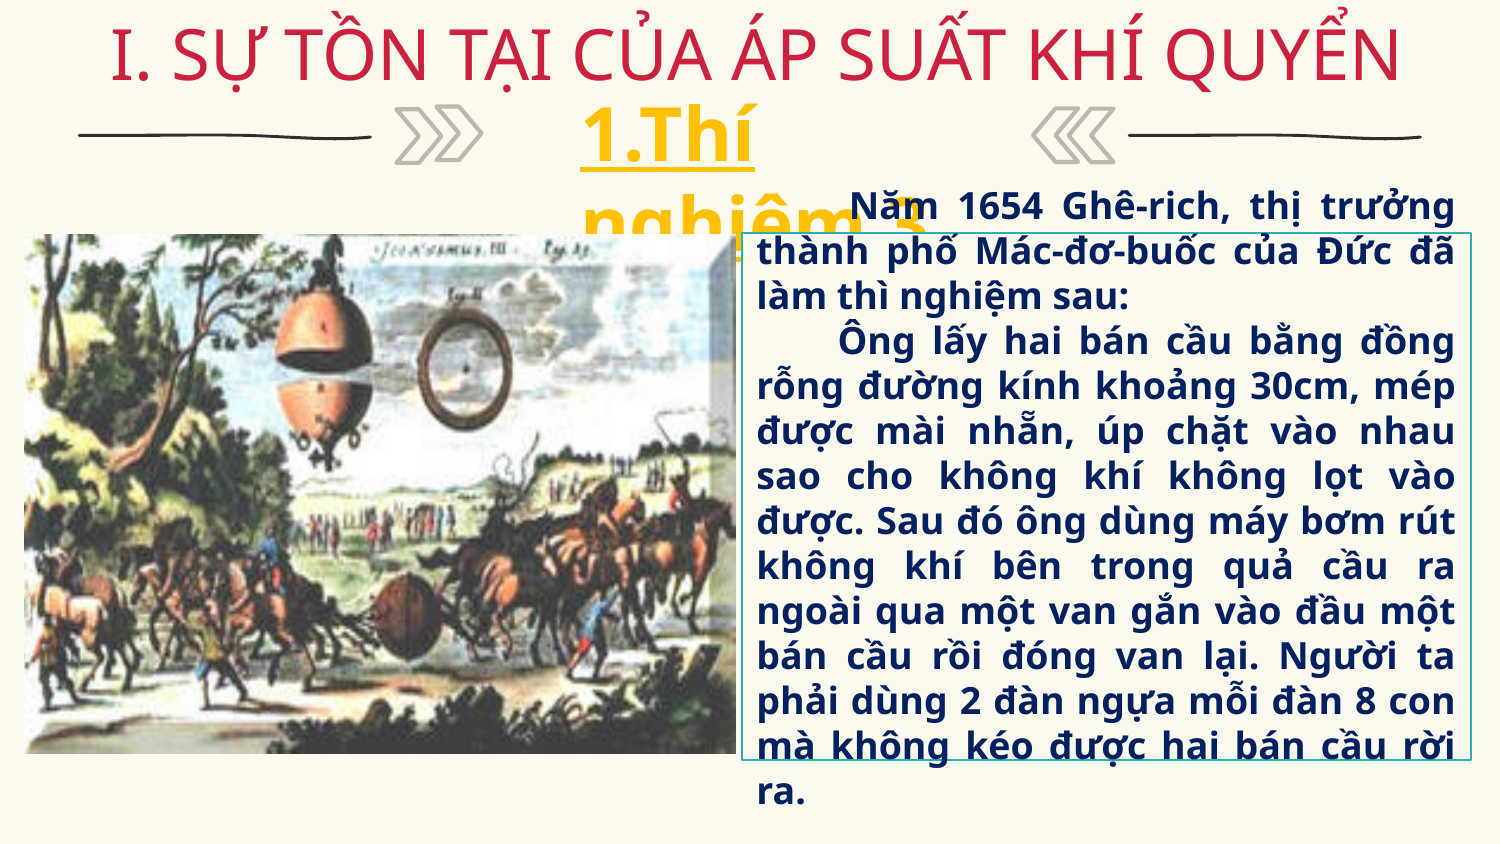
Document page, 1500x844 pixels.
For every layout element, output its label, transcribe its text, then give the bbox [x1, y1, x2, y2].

text_box Năm 1654 Ghê-rich, thị trưởng thành phố Mác-đơ-buốc của Đức đã làm thì nghiệm sau: Ông lấy hai bán cầu bằng đồng rỗng đường kính khoảng 30cm, mép được mài nhẵn, úp chặt vào nhau sao cho không khí không lọt vào được. Sau đó ông dùng máy bơm rút không khí bên trong quả cầu ra ngoài qua một van gắn vào đầu một bán cầu rồi đóng van lại. Người ta phải dùng 2 đàn ngựa mỗi đàn 8 con mà không kéo được hai bán cầu rời ra. [740, 231, 1473, 762]
text_box [1031, 106, 1080, 165]
text_box I. SỰ TỒN TẠI CỦA ÁP SUẤT KHÍ QUYỂN [38, 0, 1477, 110]
text_box [434, 104, 484, 163]
picture [24, 234, 736, 754]
text_box 1.Thí nghiệm 3 [565, 78, 988, 238]
text_box [1066, 106, 1116, 165]
text_box [394, 107, 443, 165]
